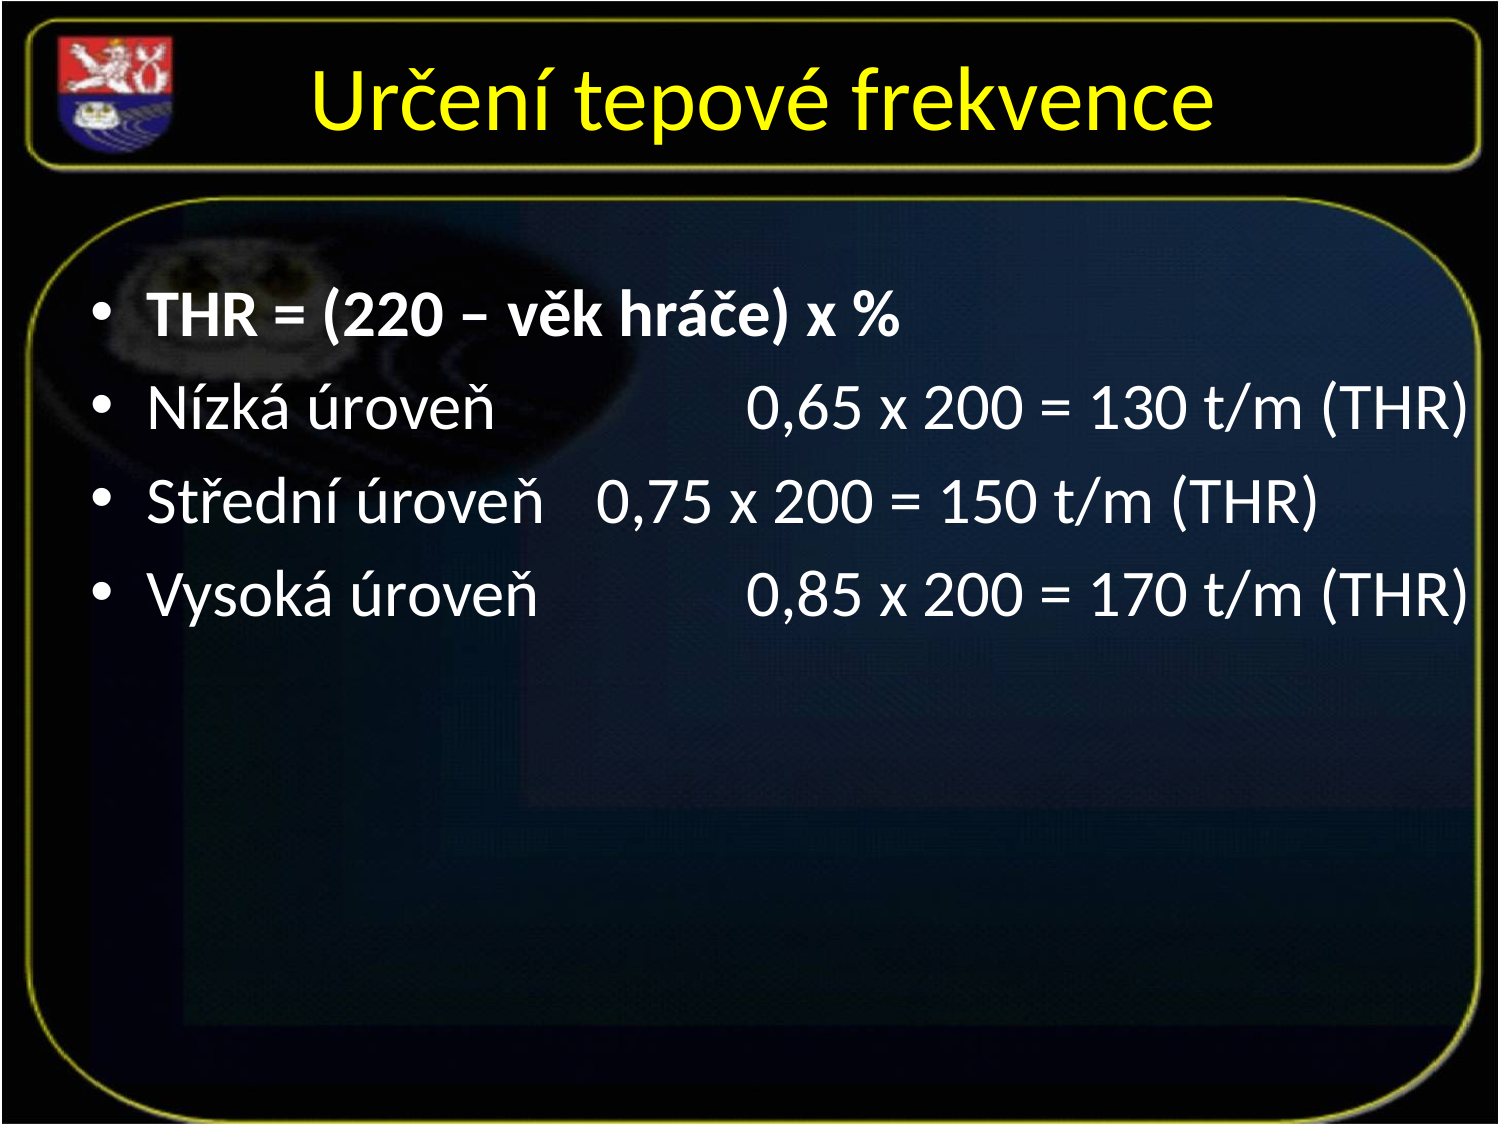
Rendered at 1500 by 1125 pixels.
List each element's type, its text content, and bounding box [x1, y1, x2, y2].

list THR = (220 – věk hráče) x % Nízká úroveň 0,65 x 200 = 130 t/m (THR) Střední úroveň 0,75 x 200 = 150 t/m (THR) Vysoká úroveň 0,85 x 200 = 170 t/m (THR) [75, 262, 1500, 1005]
picture [0, 0, 1500, 1125]
title Určení tepové frekvence [88, 0, 1439, 188]
